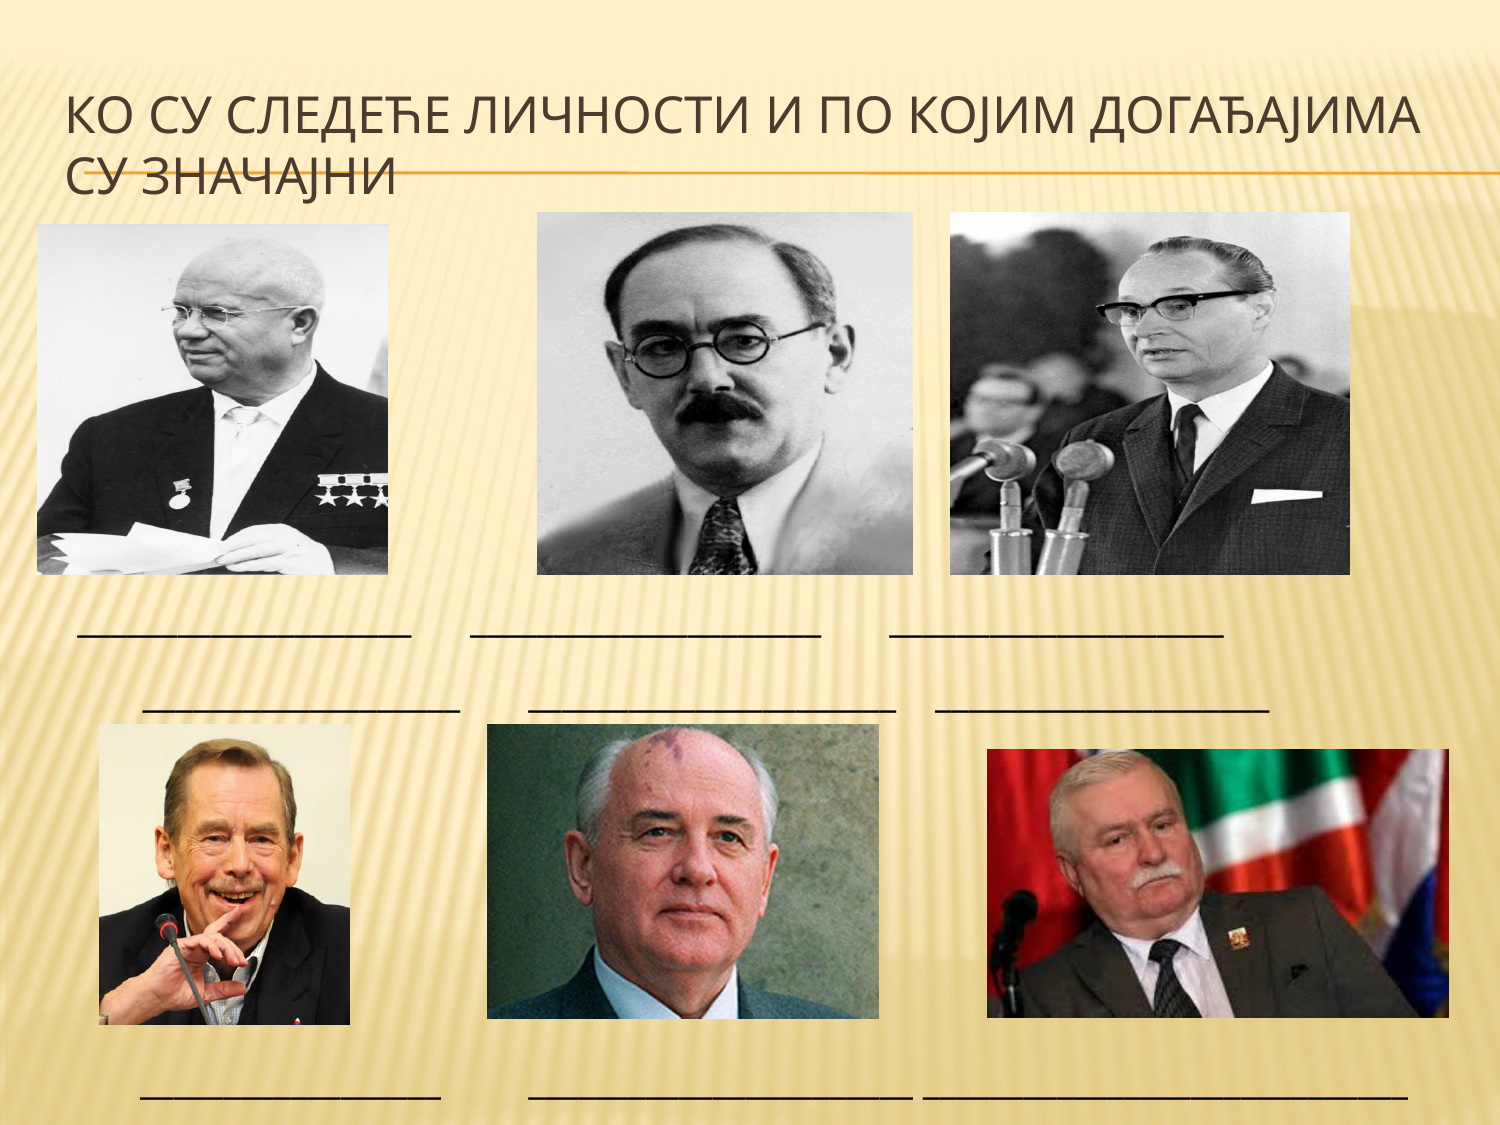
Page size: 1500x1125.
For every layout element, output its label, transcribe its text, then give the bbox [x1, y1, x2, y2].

picture [949, 212, 1351, 576]
picture [487, 724, 879, 1019]
text_box __________________ _______________________ _____________________________ [125, 1049, 1425, 1110]
picture [537, 212, 913, 576]
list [37, 224, 388, 576]
picture [99, 724, 351, 1026]
text_box ____________________ _____________________ ____________________ [62, 587, 1363, 648]
picture [987, 749, 1449, 1018]
title Ко су следеће личности и по којим догађајима су значајни [50, 75, 1475, 213]
text_box ___________________ ______________________ ____________________ [127, 662, 1287, 723]
